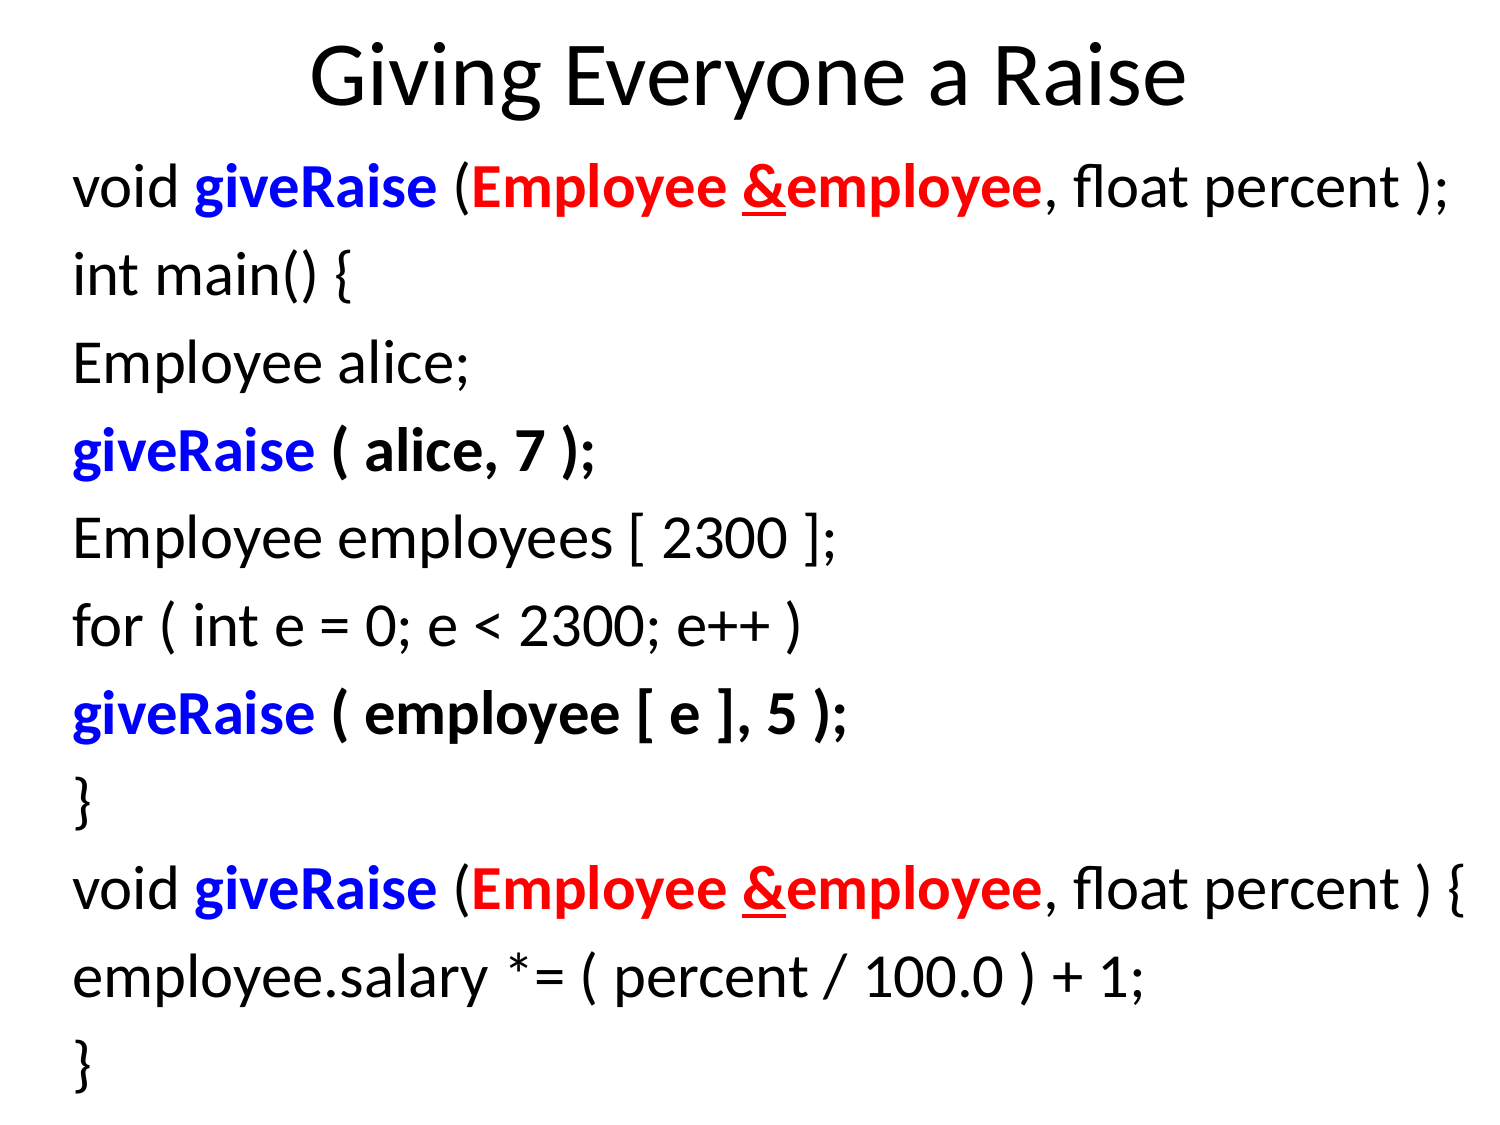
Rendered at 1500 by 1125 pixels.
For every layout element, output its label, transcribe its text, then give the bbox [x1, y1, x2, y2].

title Giving Everyone a Raise [0, 0, 1500, 137]
list void giveRaise (Employee &employee, float percent ); int main() { Employee alice; giveRaise ( alice, 7 ); Employee employees [ 2300 ]; for ( int e = 0; e < 2300; e++ ) giveRaise ( employee [ e ], 5 ); } void giveRaise (Employee &employee, float percent ) { employee.salary *= ( percent / 100.0 ) + 1; } [0, 137, 1500, 1125]
